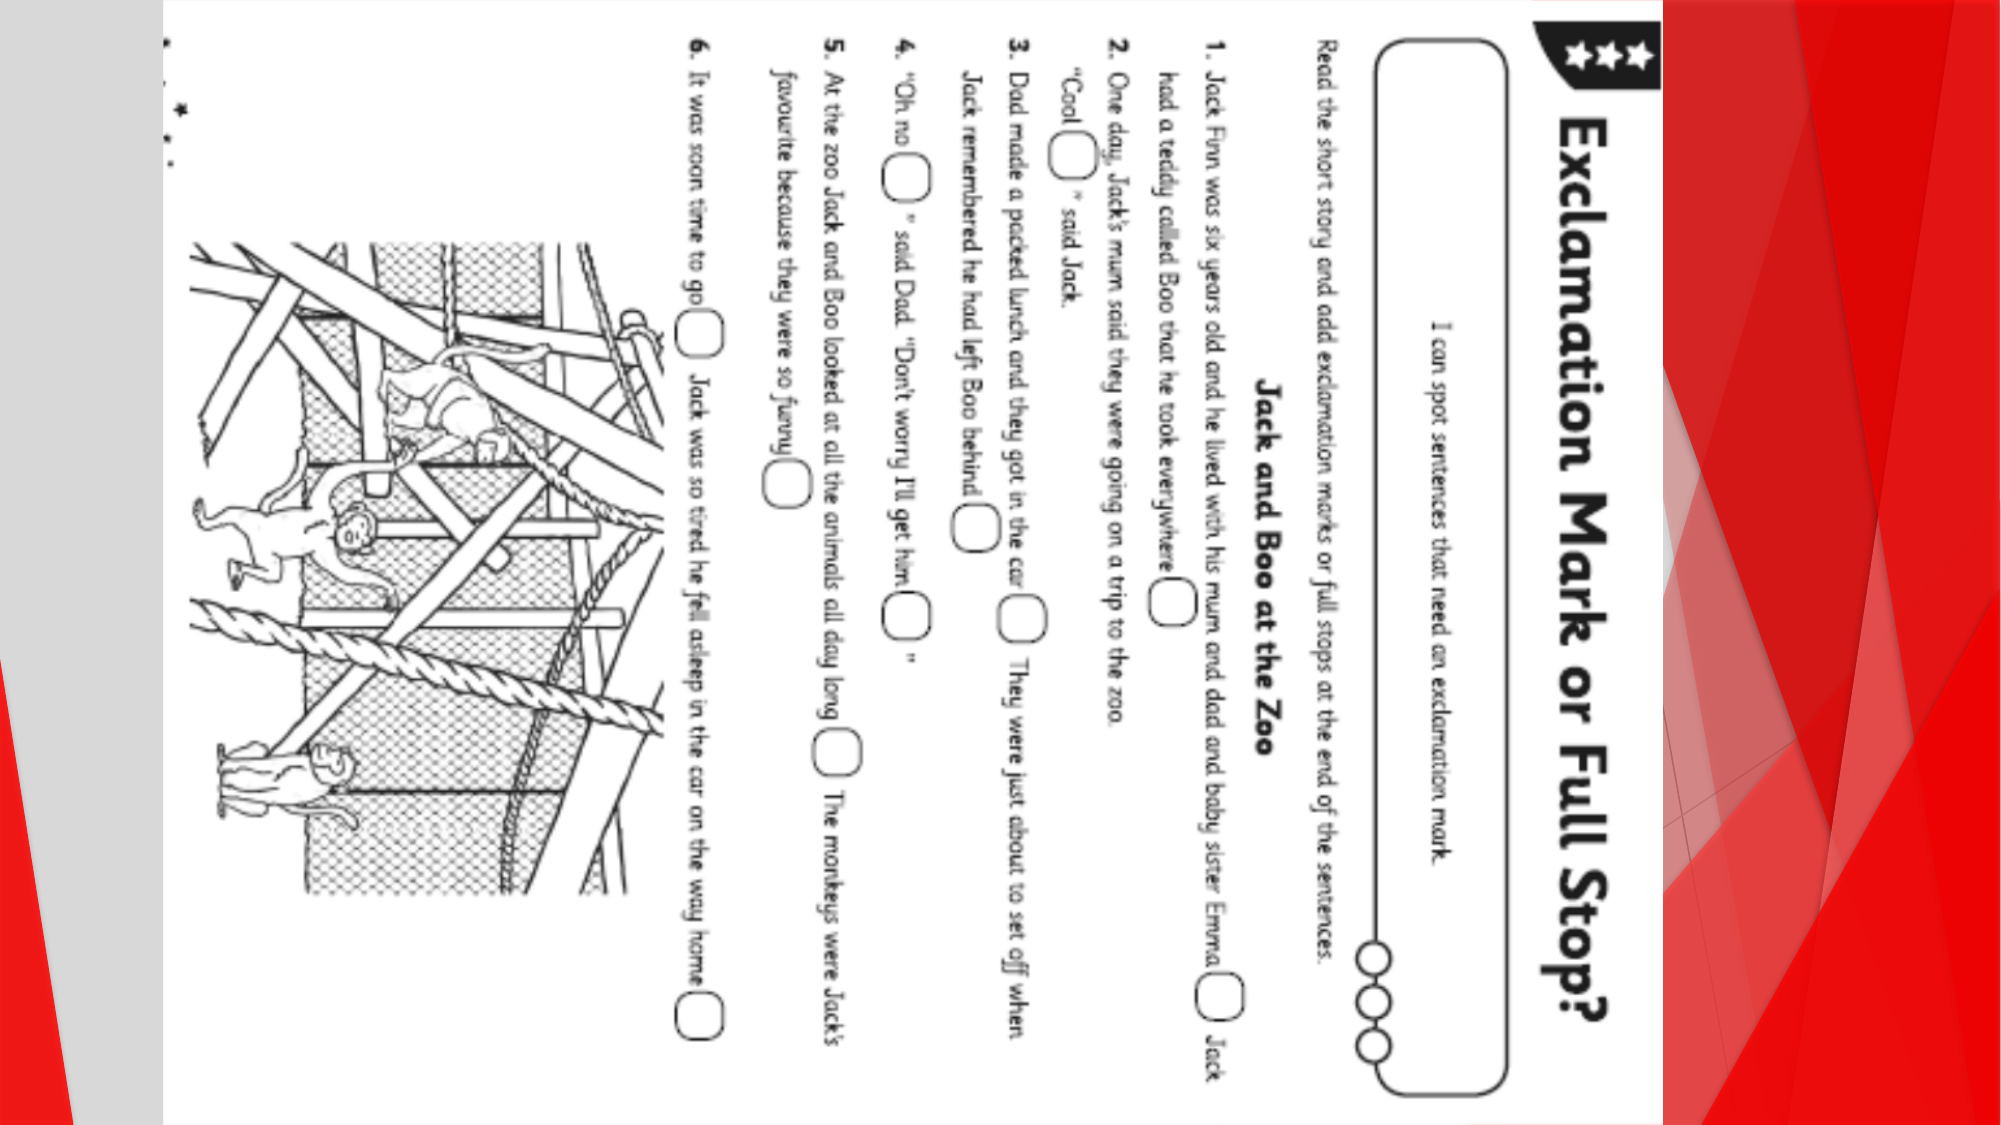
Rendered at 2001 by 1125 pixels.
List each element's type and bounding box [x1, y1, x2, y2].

picture [164, 0, 1663, 1125]
